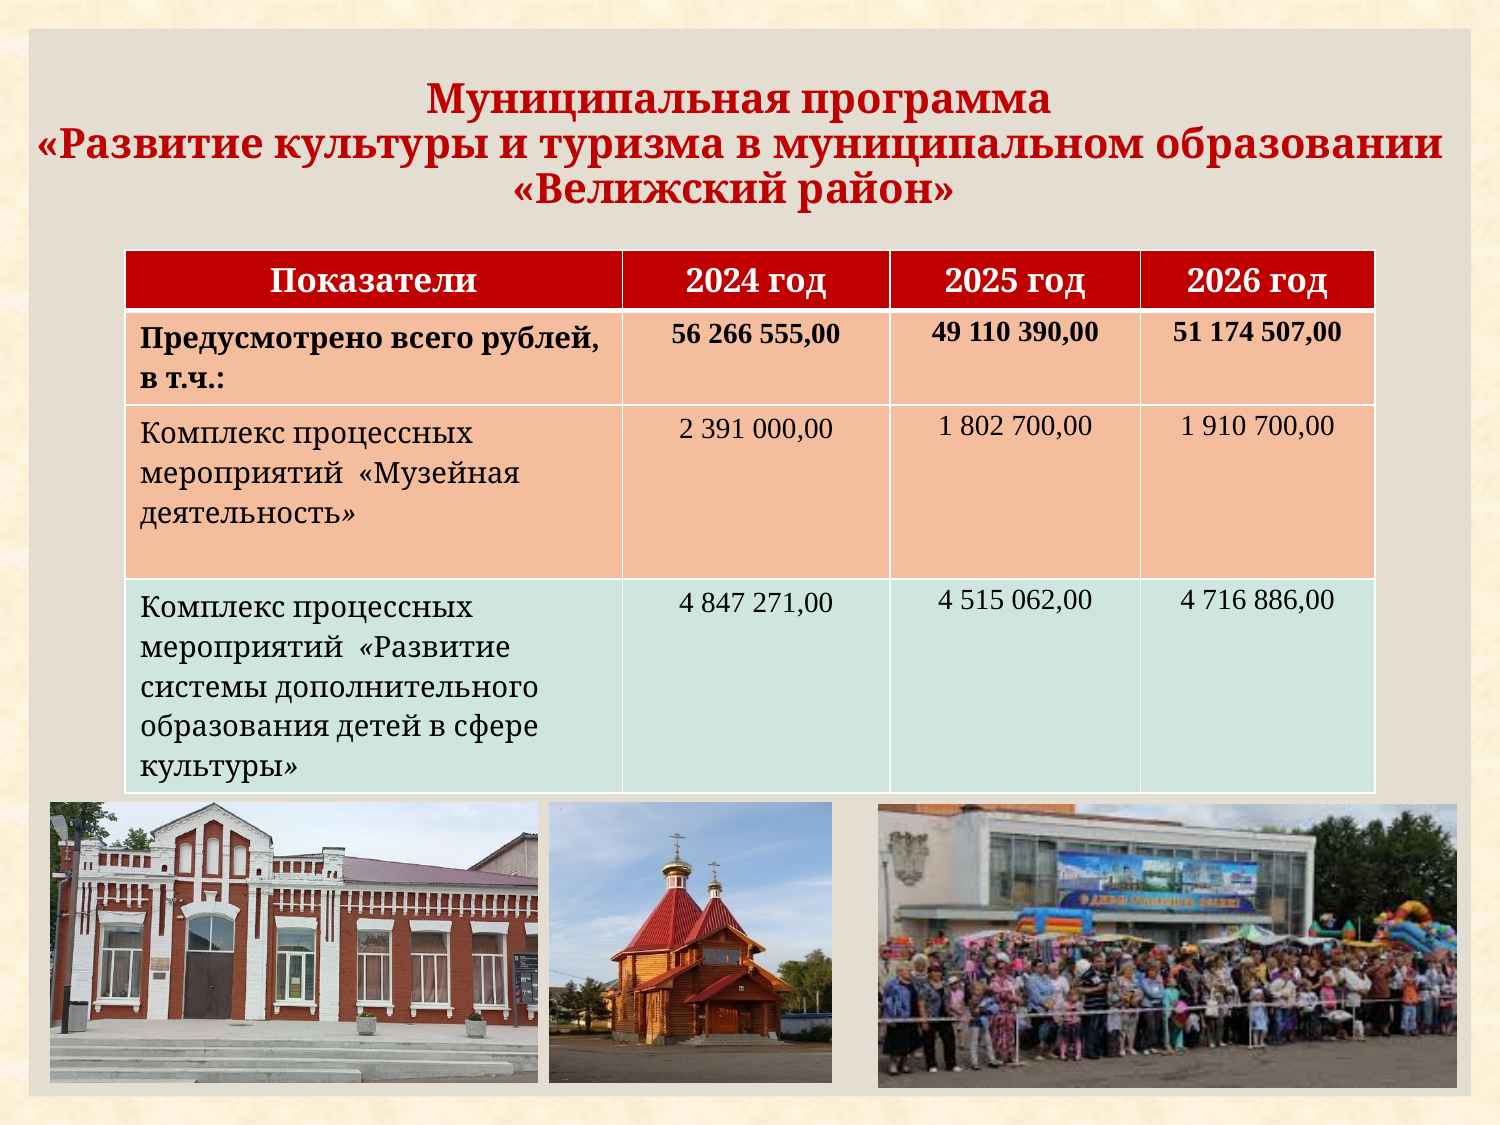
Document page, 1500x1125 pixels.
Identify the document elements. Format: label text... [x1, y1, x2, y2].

table_cell 1 802 700,00 [891, 406, 1140, 578]
table_cell 49 110 390,00 [891, 313, 1140, 404]
table_cell Комплекс процессных мероприятий «Музейная деятельность» [126, 406, 622, 578]
picture [0, 0, 1500, 1125]
table_cell 4 847 271,00 [623, 580, 889, 792]
table_cell 1 910 700,00 [1141, 406, 1374, 578]
table_cell Комплекс процессных мероприятий «Развитие системы дополнительного образования детей в сфере культуры» [126, 580, 622, 792]
title Муниципальная программа «Развитие культуры и туризма в муниципальном образовании «Велижский район» [8, 70, 1471, 221]
table_header 2024 год [623, 251, 889, 308]
table_cell 4 515 062,00 [891, 580, 1140, 792]
table_cell 2 391 000,00 [623, 406, 889, 578]
table_header Показатели [126, 251, 622, 308]
table_cell 4 716 886,00 [1141, 580, 1374, 792]
table_header 2026 год [1141, 251, 1374, 308]
table_cell 56 266 555,00 [623, 313, 889, 404]
table_header 2025 год [891, 251, 1140, 308]
table_cell Предусмотрено всего рублей, в т.ч.: [126, 313, 622, 404]
table_cell 51 174 507,00 [1141, 313, 1374, 404]
